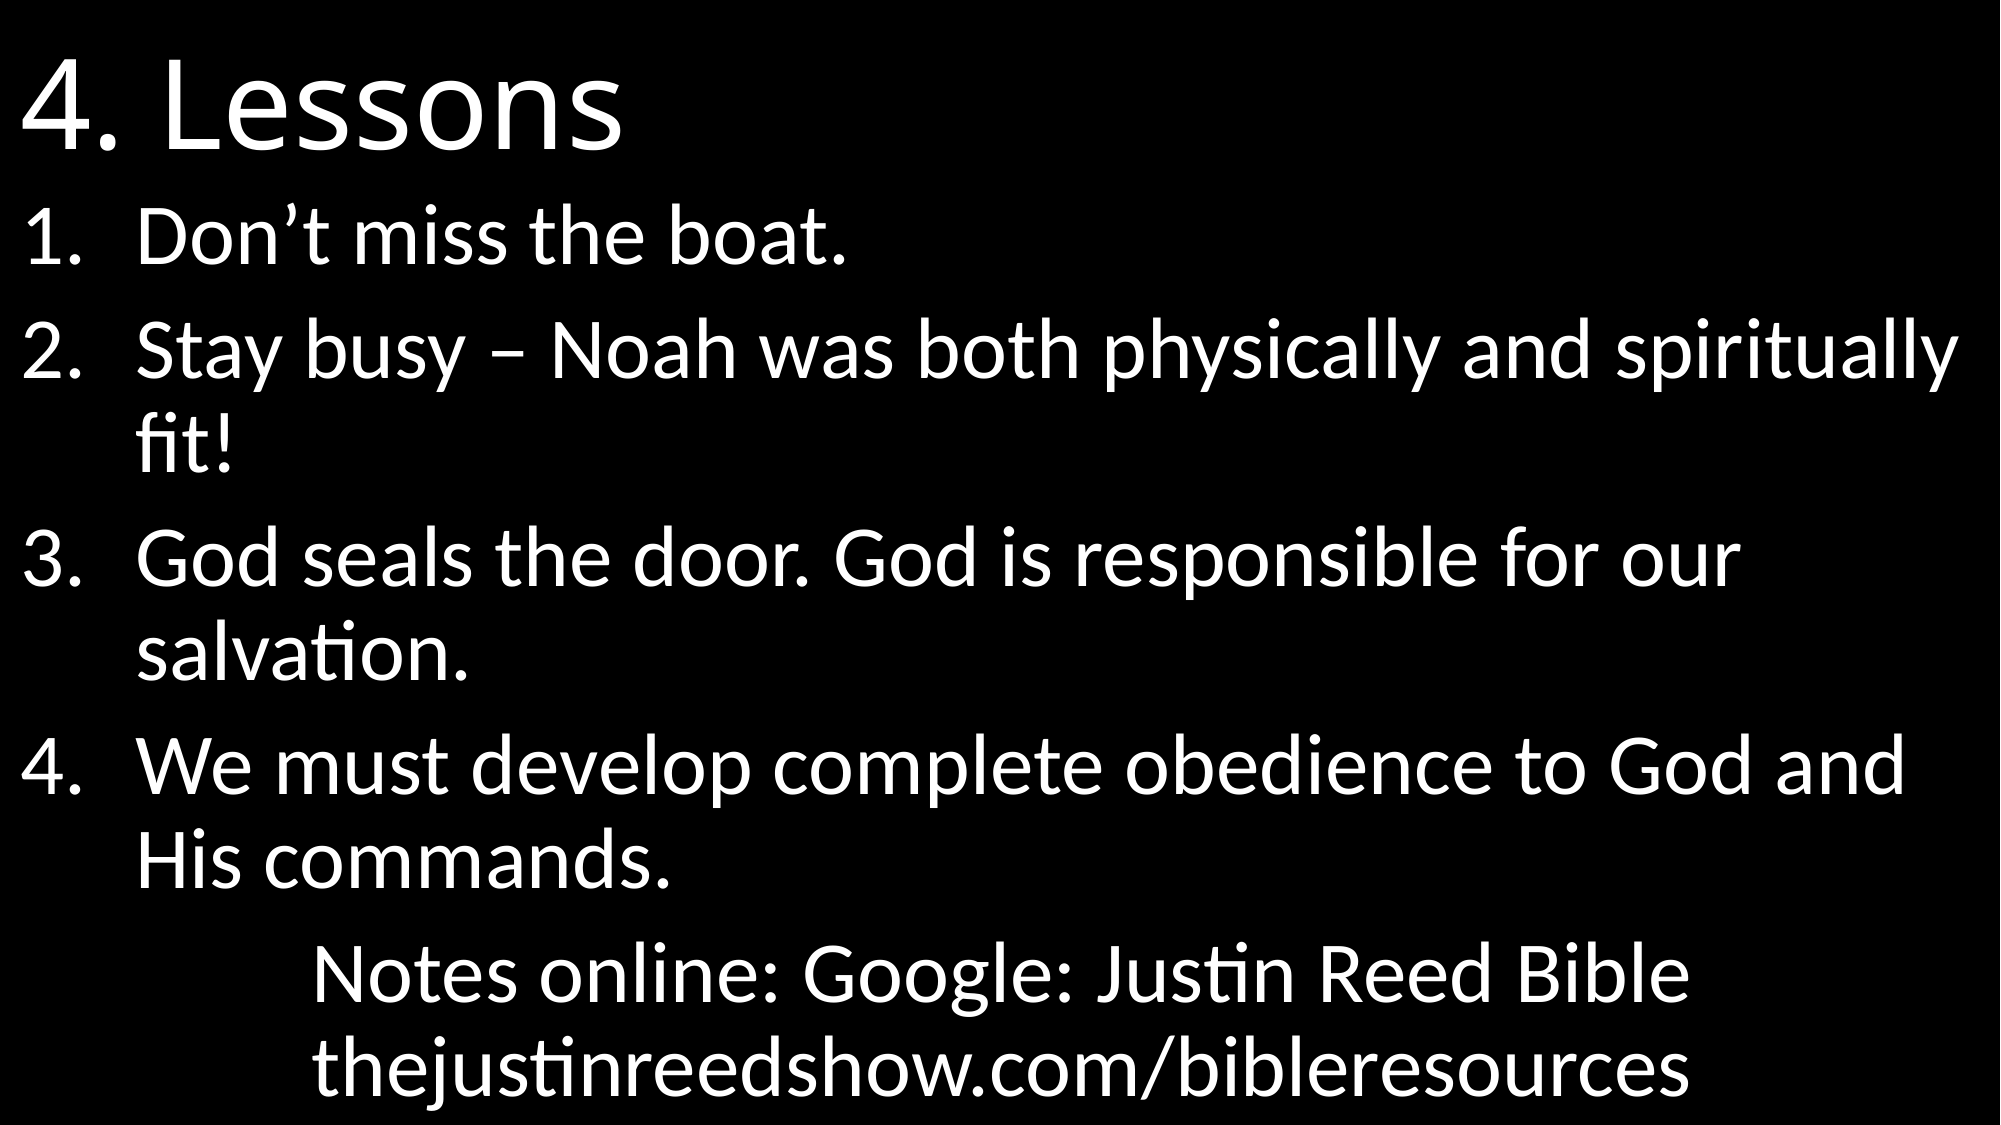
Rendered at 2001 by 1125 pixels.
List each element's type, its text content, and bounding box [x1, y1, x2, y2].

title 4. Lessons [4, 0, 2000, 182]
list Don’t miss the boat. Stay busy – Noah was both physically and spiritually fit! God seals the door. God is responsible for our salvation. We must develop complete obedience to God and His commands. Notes online: Google: Justin Reed Bible thejustinreedshow.com/bibleresources [4, 182, 2000, 1125]
